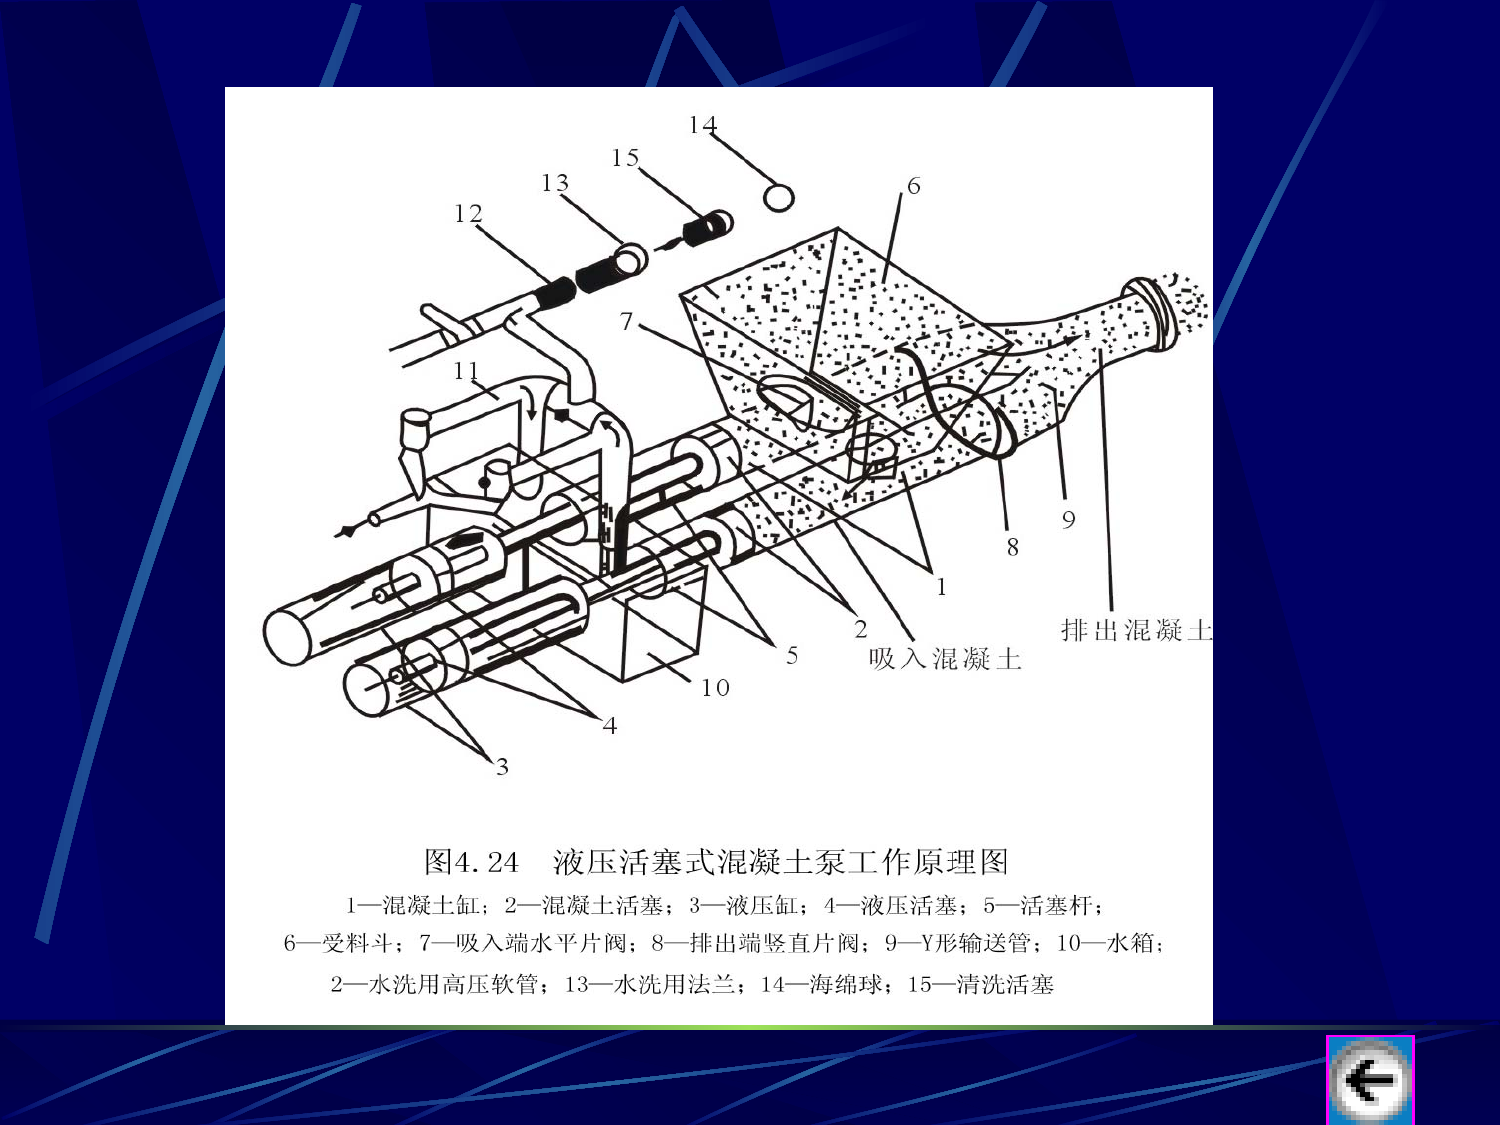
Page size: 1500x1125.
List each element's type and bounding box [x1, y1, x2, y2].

picture [224, 87, 1213, 1026]
picture [1328, 1037, 1413, 1125]
